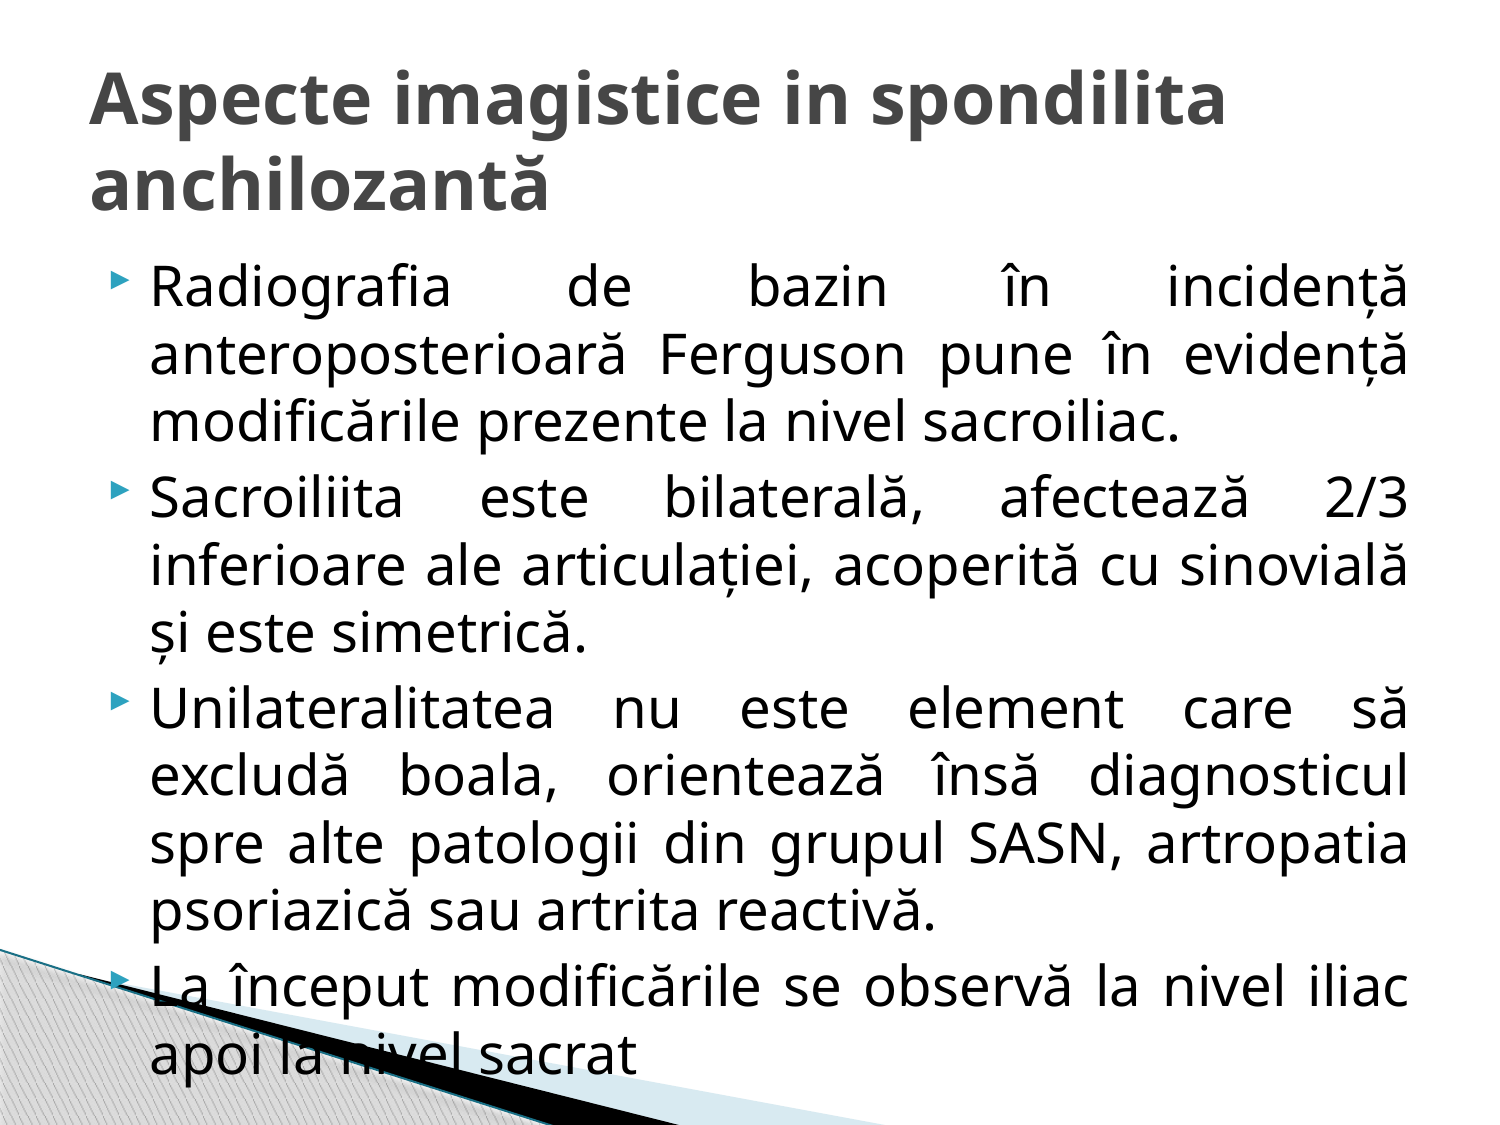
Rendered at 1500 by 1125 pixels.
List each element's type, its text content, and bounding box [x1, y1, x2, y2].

list Radiografia de bazin în incidență anteroposterioară Ferguson pune în evidență modificările prezente la nivel sacroiliac. Sacroiliita este bilaterală, afectează 2/3 inferioare ale articulației, acoperită cu sinovială și este simetrică. Unilateralitatea nu este element care să excludă boala, orientează însă diagnosticul spre alte patologii din grupul SASN, artropatia psoriazică sau artrita reactivă. La început modificările se observă la nivel iliac apoi la nivel sacrat [75, 243, 1425, 1094]
title Aspecte imagistice in spondilita anchilozantă [75, 45, 1425, 233]
